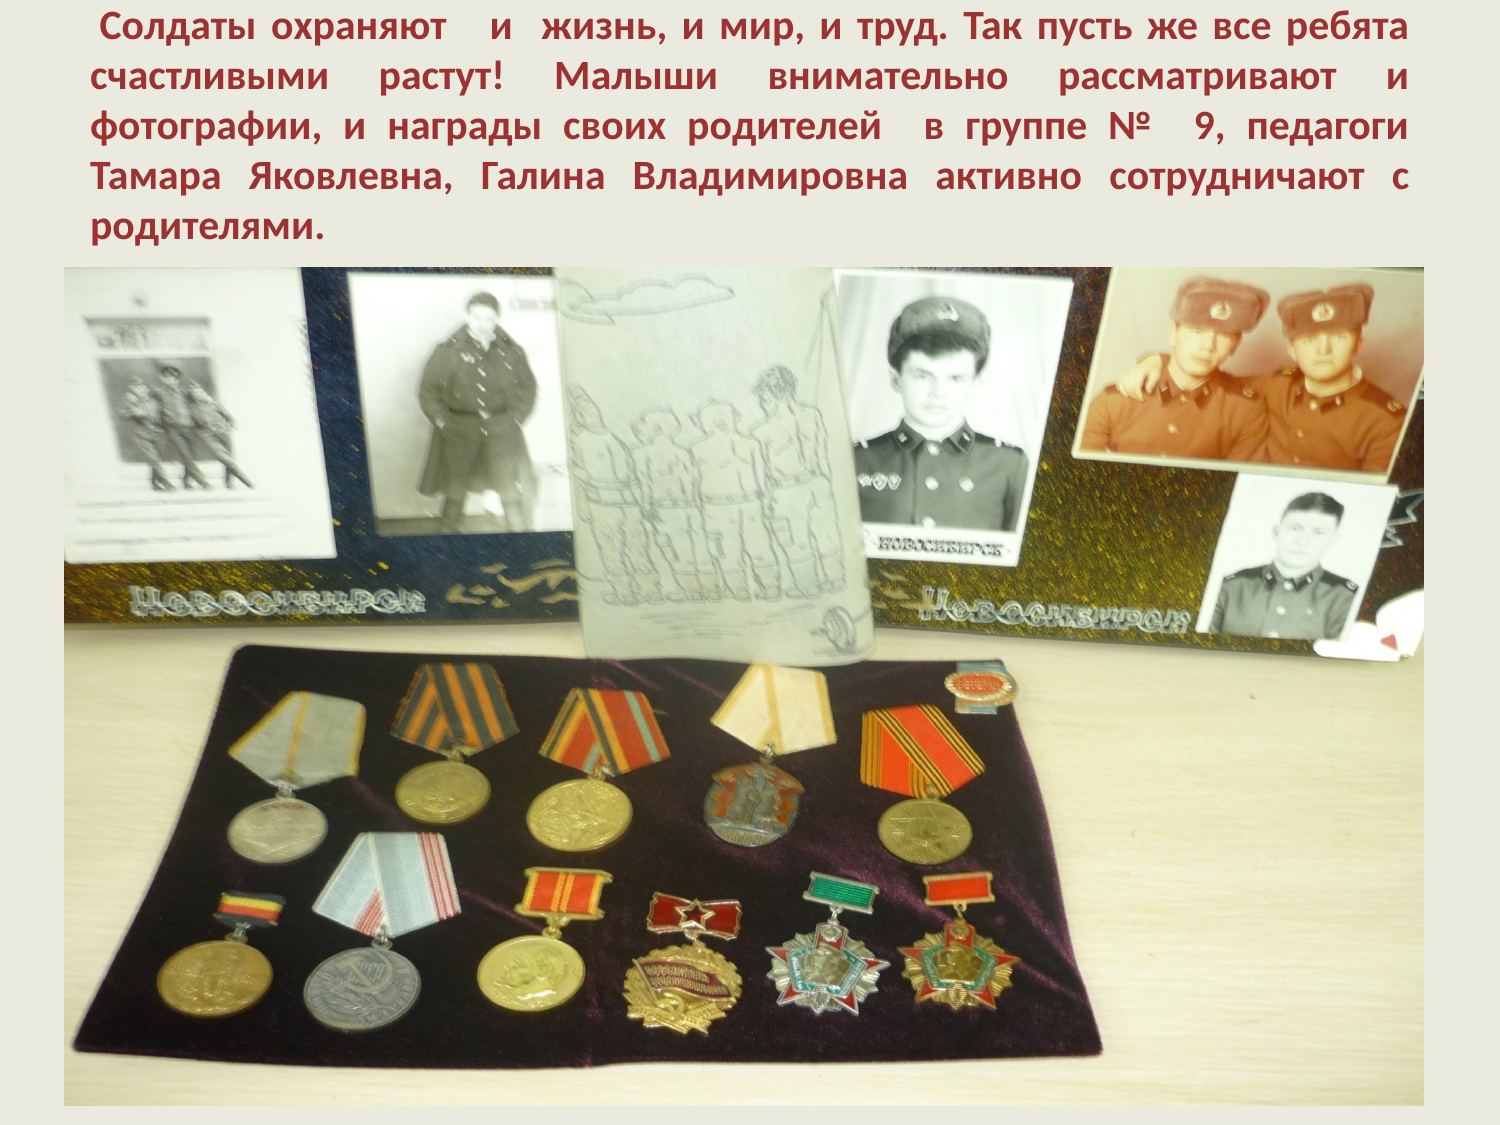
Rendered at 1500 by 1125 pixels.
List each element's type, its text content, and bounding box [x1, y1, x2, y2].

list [64, 266, 1424, 1107]
title Солдаты охраняют и жизнь, и мир, и труд. Так пусть же все ребята счастливыми растут! Малыши внимательно рассматривают и фотографии, и награды своих родителей в группе № 9, педагоги Тамара Яковлевна, Галина Владимировна активно сотрудничают с родителями. [75, 0, 1425, 197]
